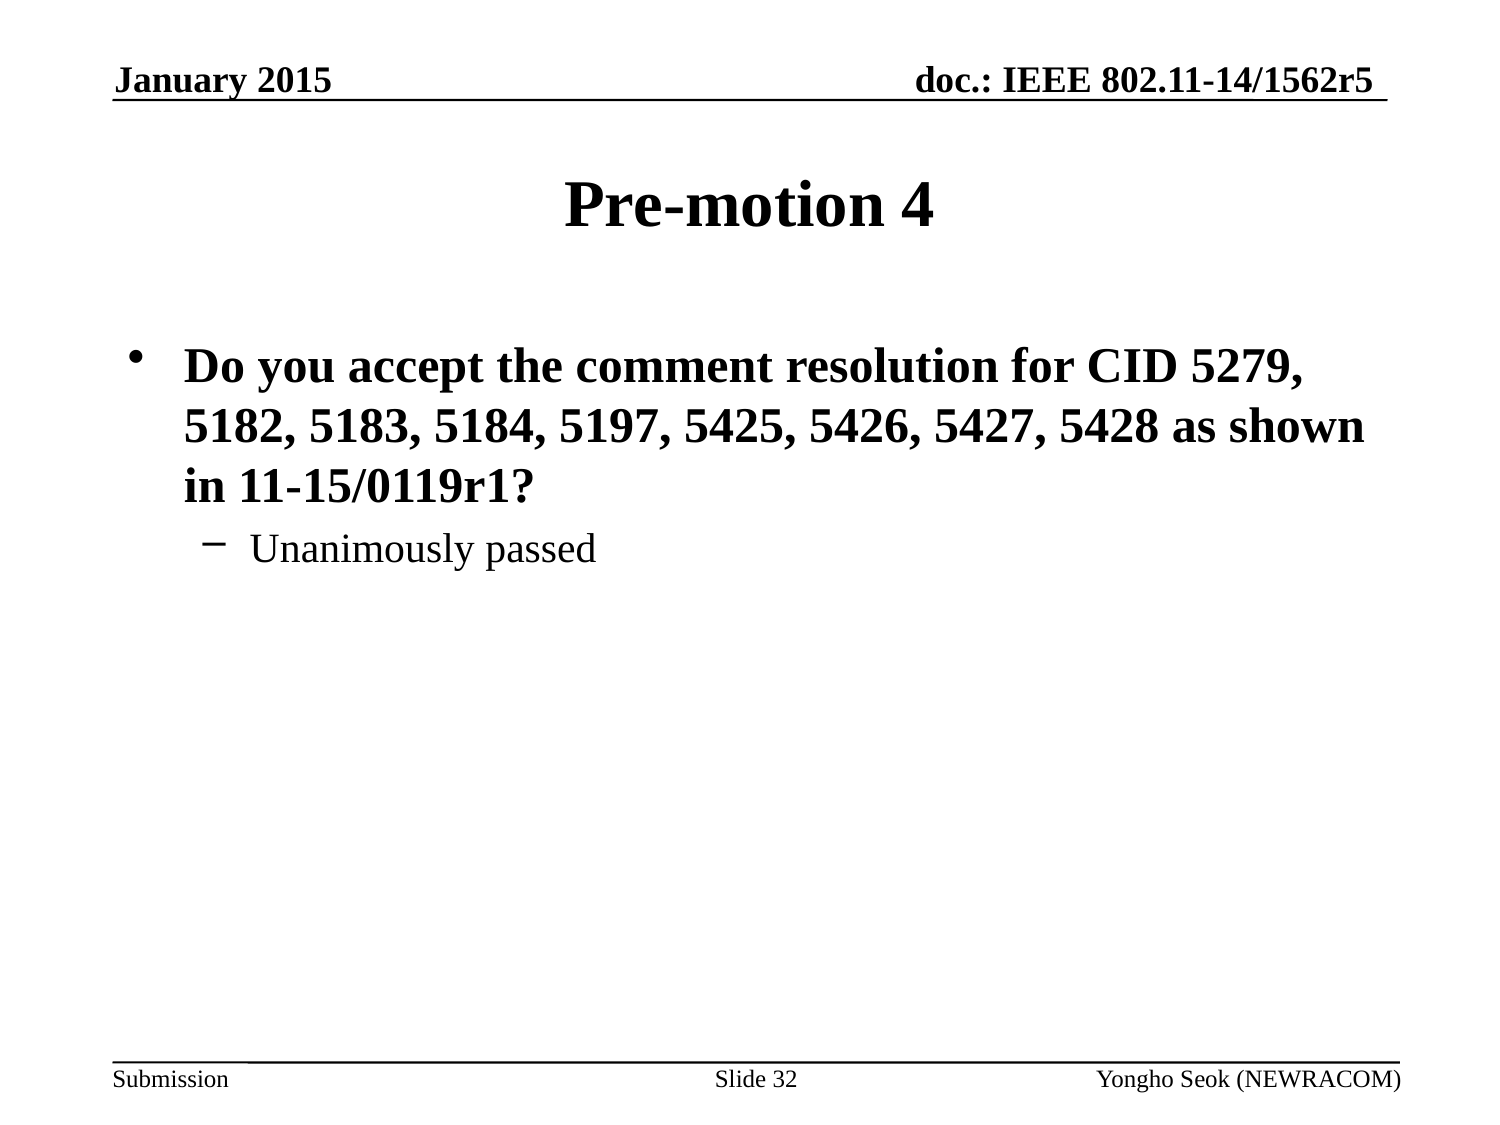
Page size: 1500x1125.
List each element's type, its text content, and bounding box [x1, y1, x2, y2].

footer Yongho Seok (NEWRACOM) [1088, 1061, 1402, 1093]
list Do you accept the comment resolution for CID 5279, 5182, 5183, 5184, 5197, 5425, 5426, 5427, 5428 as shown in 11-15/0119r1? Unanimously passed [112, 324, 1388, 1001]
slide_number Slide 32 [712, 1061, 800, 1093]
title Pre-motion 4 [112, 112, 1388, 288]
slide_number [114, 54, 335, 101]
